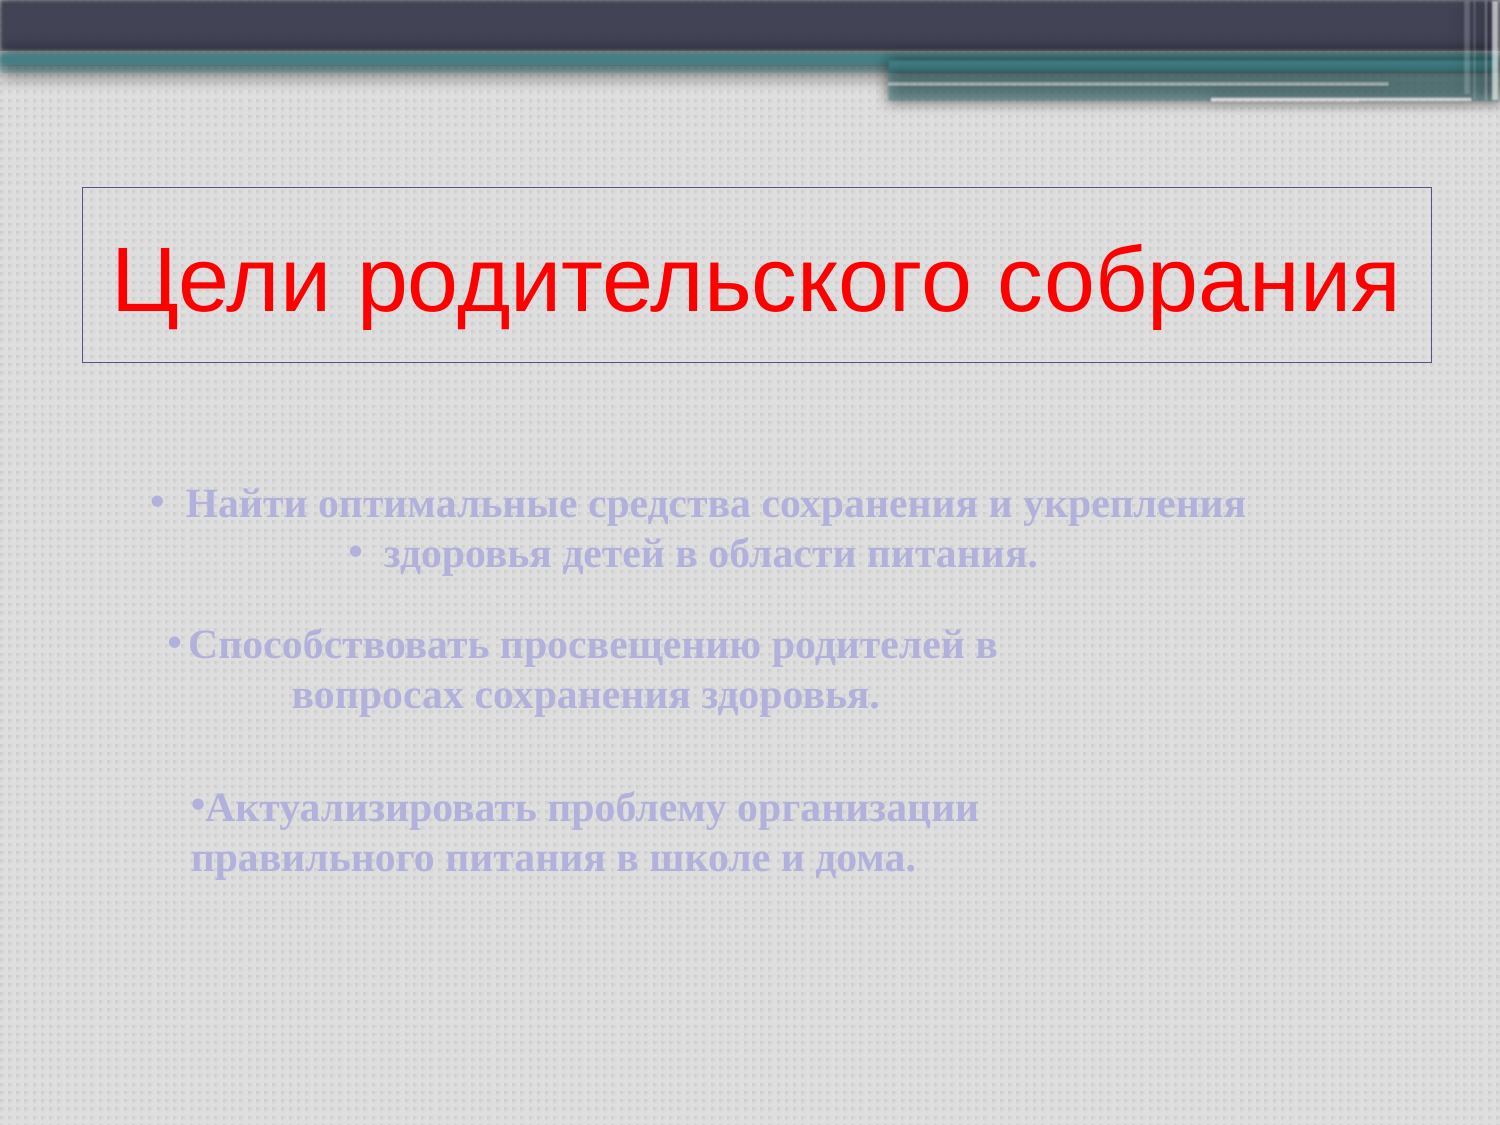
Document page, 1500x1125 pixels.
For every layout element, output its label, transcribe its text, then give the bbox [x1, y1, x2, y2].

text_box Найти оптимальные средства сохранения и укрепления здоровья детей в области питания. [82, 468, 1336, 584]
title Цели родительского собрания [82, 187, 1432, 363]
text_box Способствовать просвещению родителей в вопросах сохранения здоровья. [152, 609, 1020, 725]
text_box Актуализировать проблему организации правильного питания в школе и дома. [175, 771, 1219, 887]
